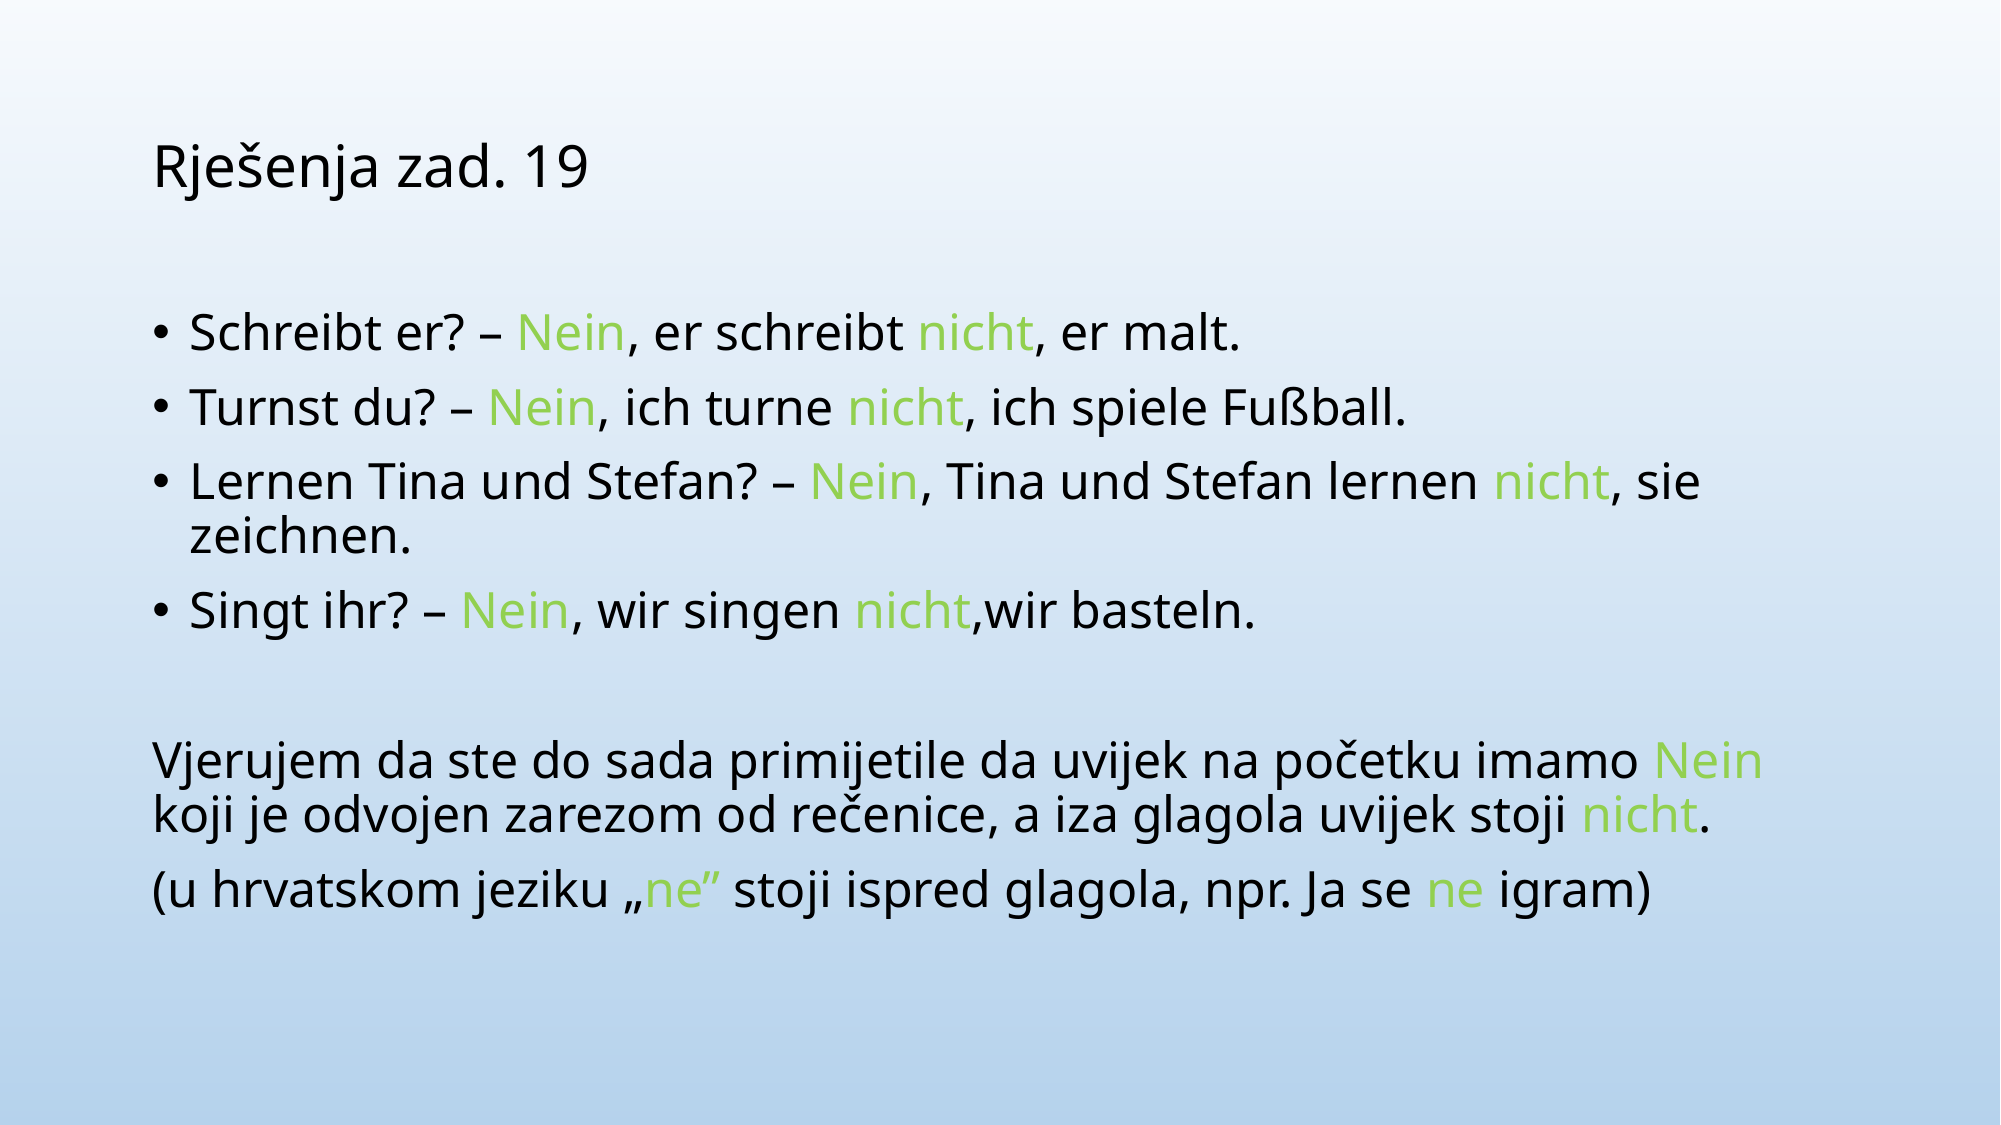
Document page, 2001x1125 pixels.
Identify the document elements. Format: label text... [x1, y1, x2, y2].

list Schreibt er? – Nein, er schreibt nicht, er malt. Turnst du? – Nein, ich turne nicht, ich spiele Fußball. Lernen Tina und Stefan? – Nein, Tina und Stefan lernen nicht, sie zeichnen. Singt ihr? – Nein, wir singen nicht,wir basteln. Vjerujem da ste do sada primijetile da uvijek na početku imamo Nein koji je odvojen zarezom od rečenice, a iza glagola uvijek stoji nicht. (u hrvatskom jeziku „ne” stoji ispred glagola, npr. Ja se ne igram) [137, 299, 1863, 1014]
title Rješenja zad. 19 [137, 59, 1863, 278]
